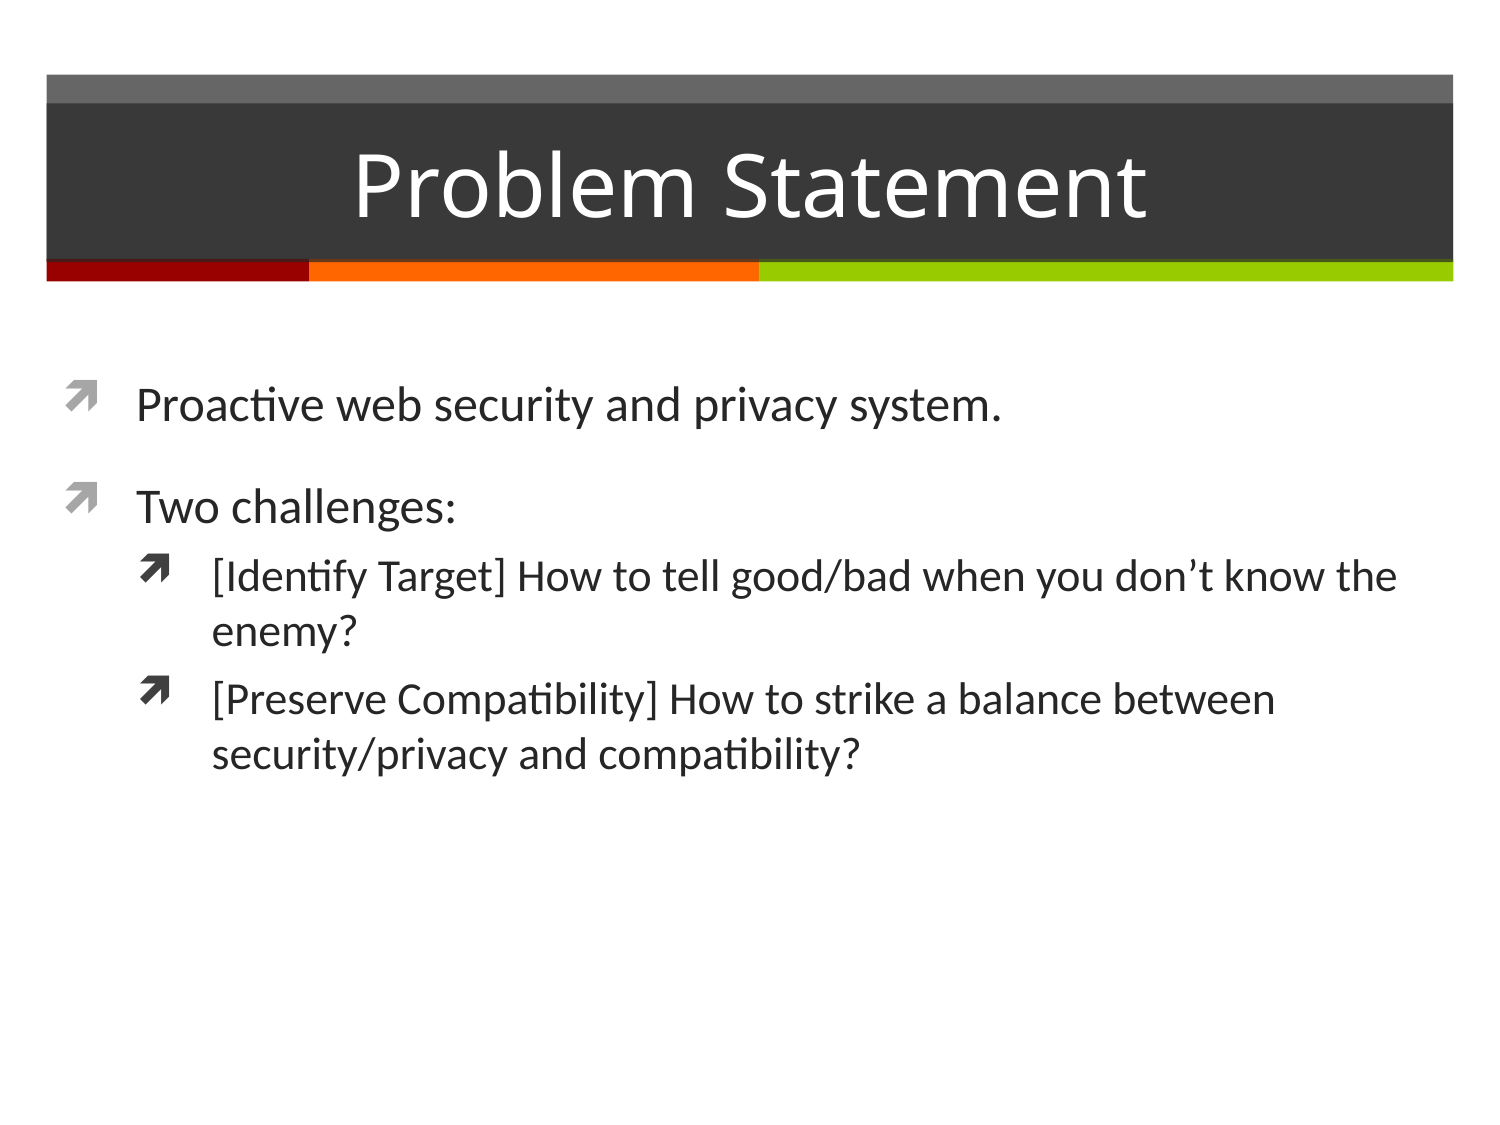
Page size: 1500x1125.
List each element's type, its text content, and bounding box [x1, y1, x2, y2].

list Proactive web security and privacy system. Two challenges: [Identify Target] How to tell good/bad when you don’t know the enemy? [Preserve Compatibility] How to strike a balance between security/privacy and compatibility? [46, 364, 1454, 914]
title Problem Statement [46, 103, 1454, 263]
